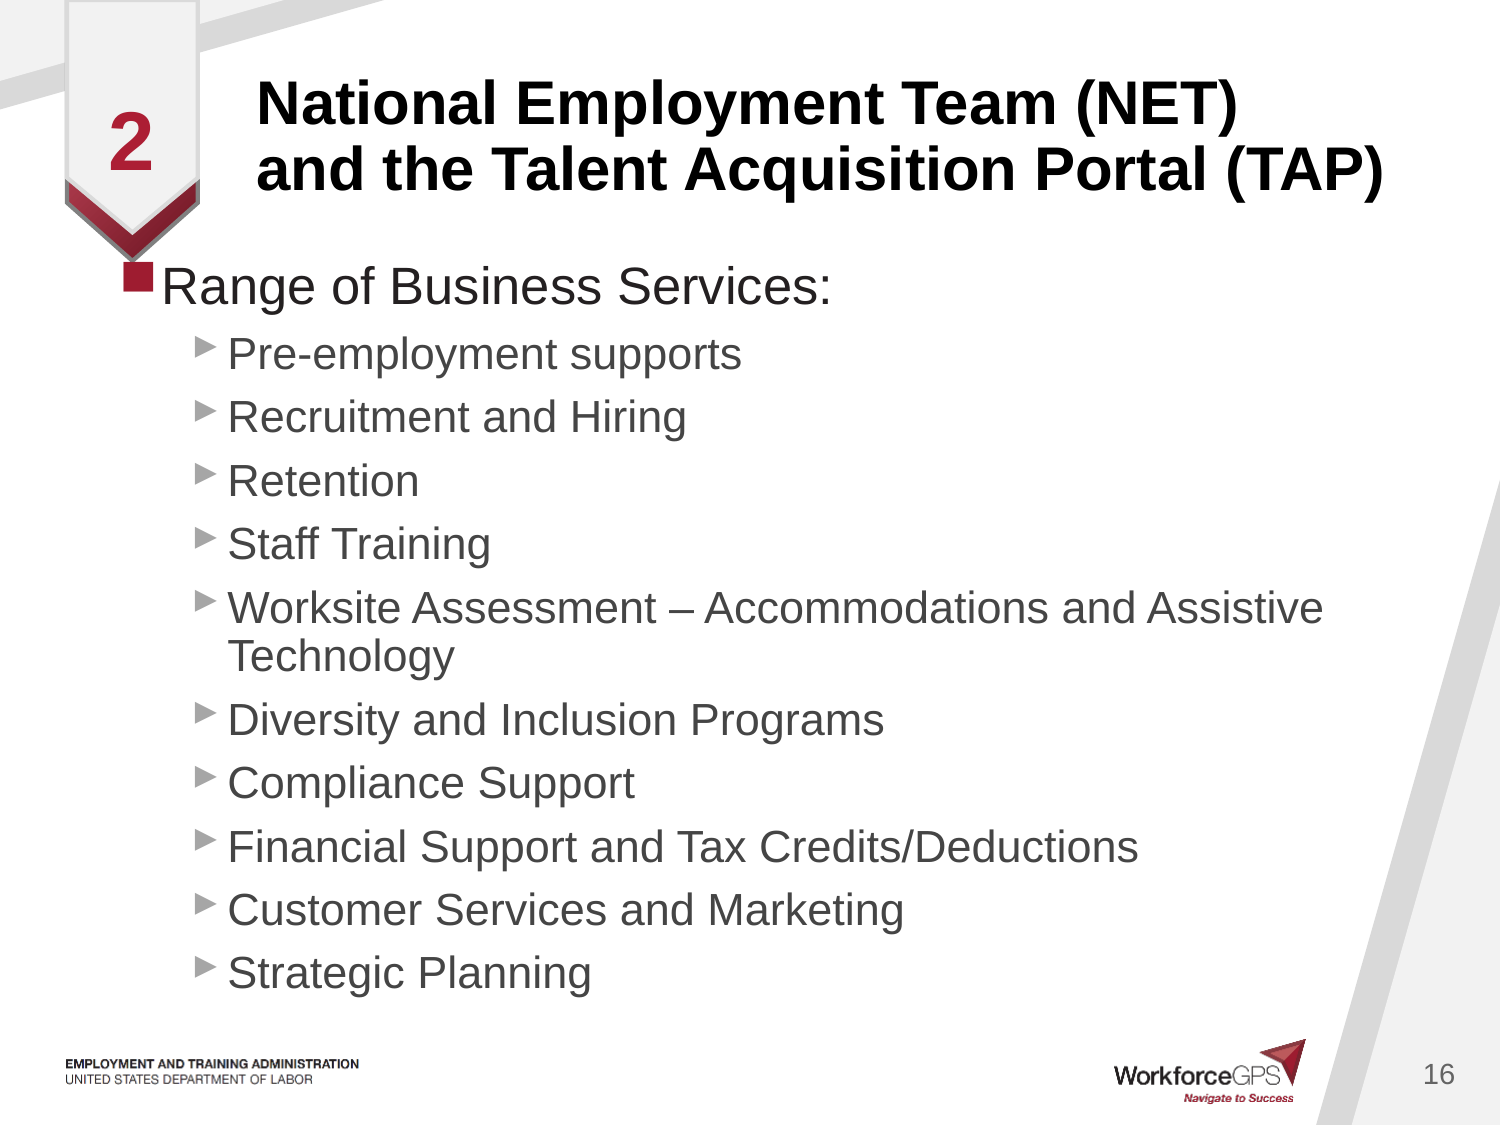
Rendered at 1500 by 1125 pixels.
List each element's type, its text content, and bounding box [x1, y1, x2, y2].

picture [59, 1053, 370, 1092]
list 2 [55, 86, 207, 219]
slide_number 16 [1260, 1042, 1471, 1103]
list Range of Business Services: Pre-employment supports Recruitment and Hiring Retention Staff Training Worksite Assessment – Accommodations and Assistive Technology Diversity and Inclusion Programs Compliance Support Financial Support and Tax Credits/Deductions Customer Services and Marketing Strategic Planning [103, 251, 1434, 1014]
picture [1112, 1038, 1308, 1105]
title National Employment Team (NET) and the Talent Acquisition Portal (TAP) [241, 43, 1487, 233]
